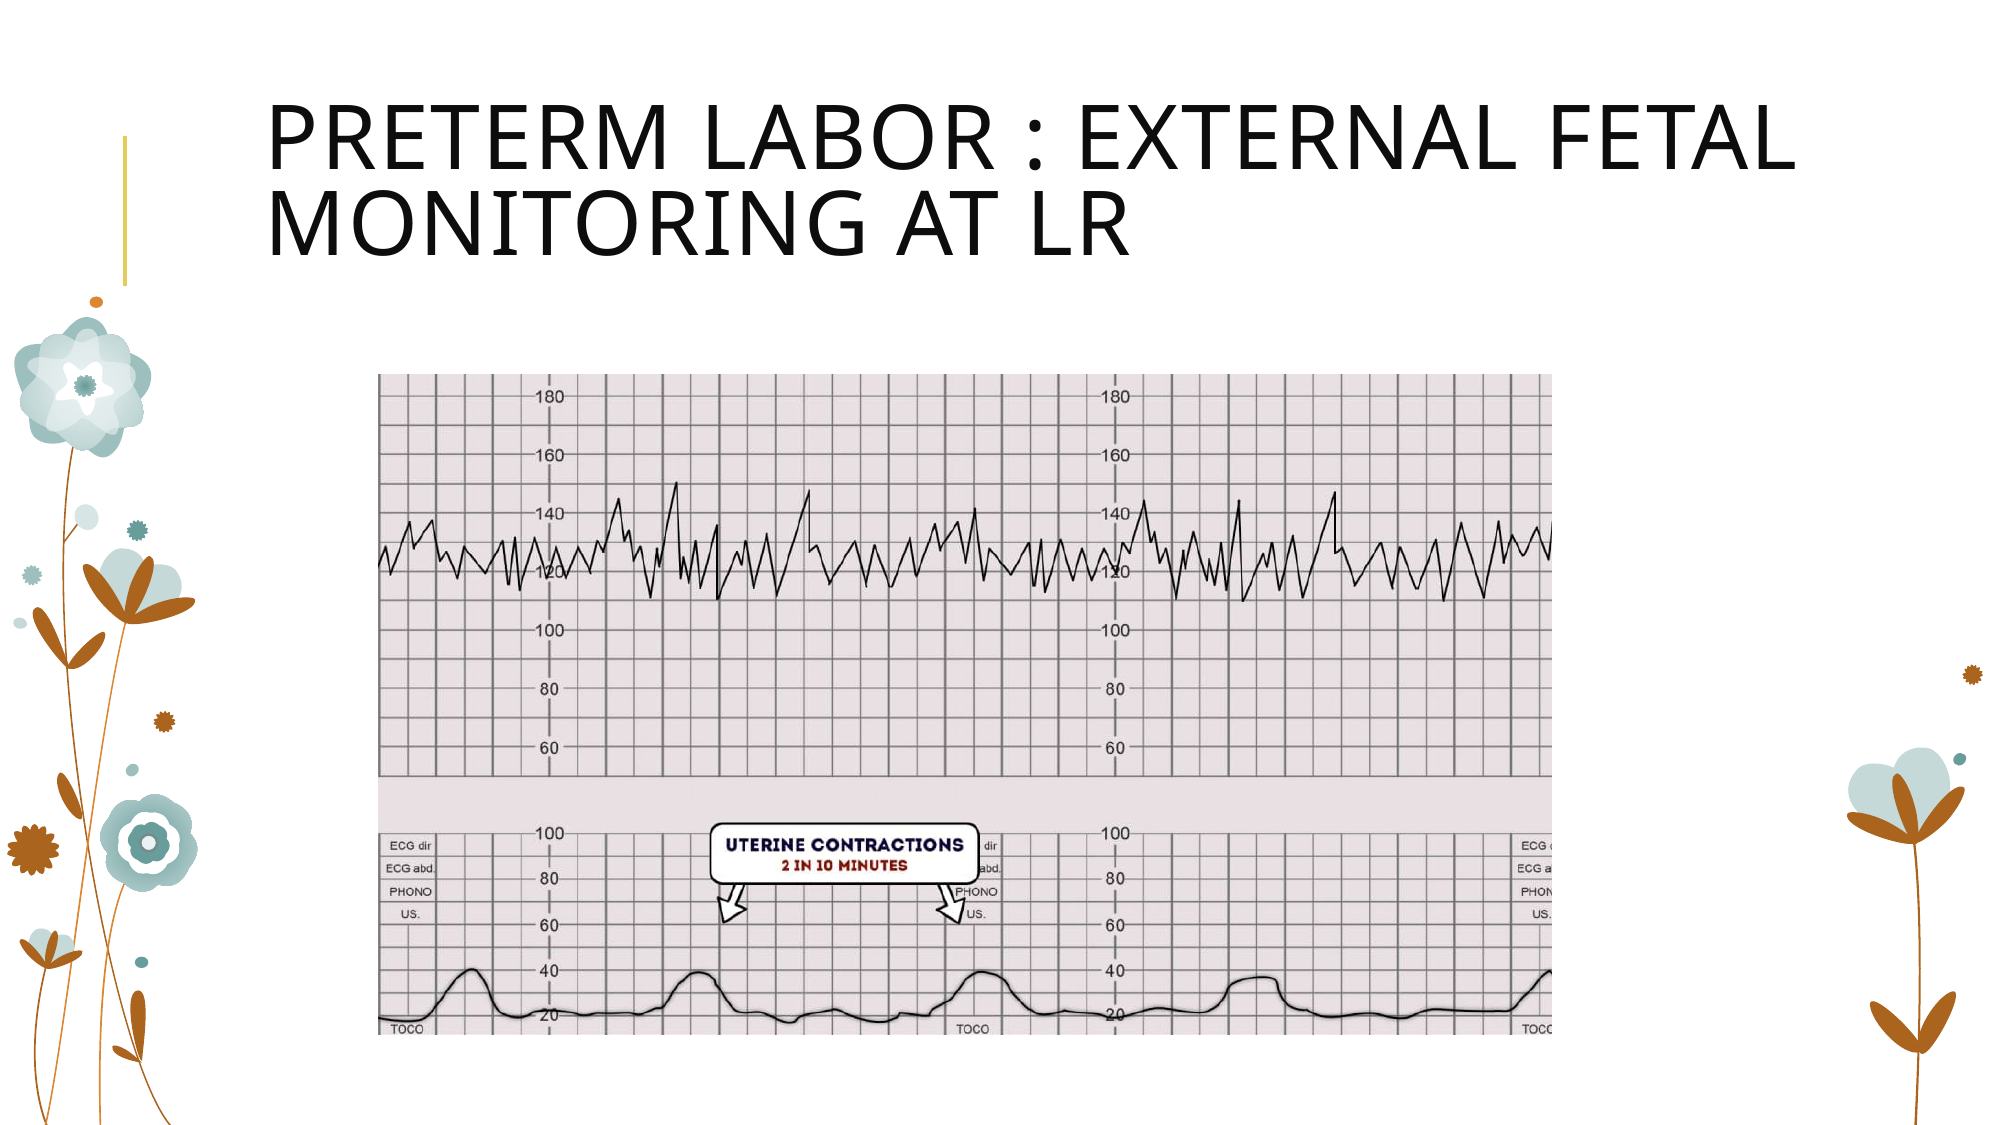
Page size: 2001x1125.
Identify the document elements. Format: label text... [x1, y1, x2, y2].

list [378, 374, 1552, 1036]
title Preterm labor : external fetal monitoring at LR [249, 92, 1878, 281]
